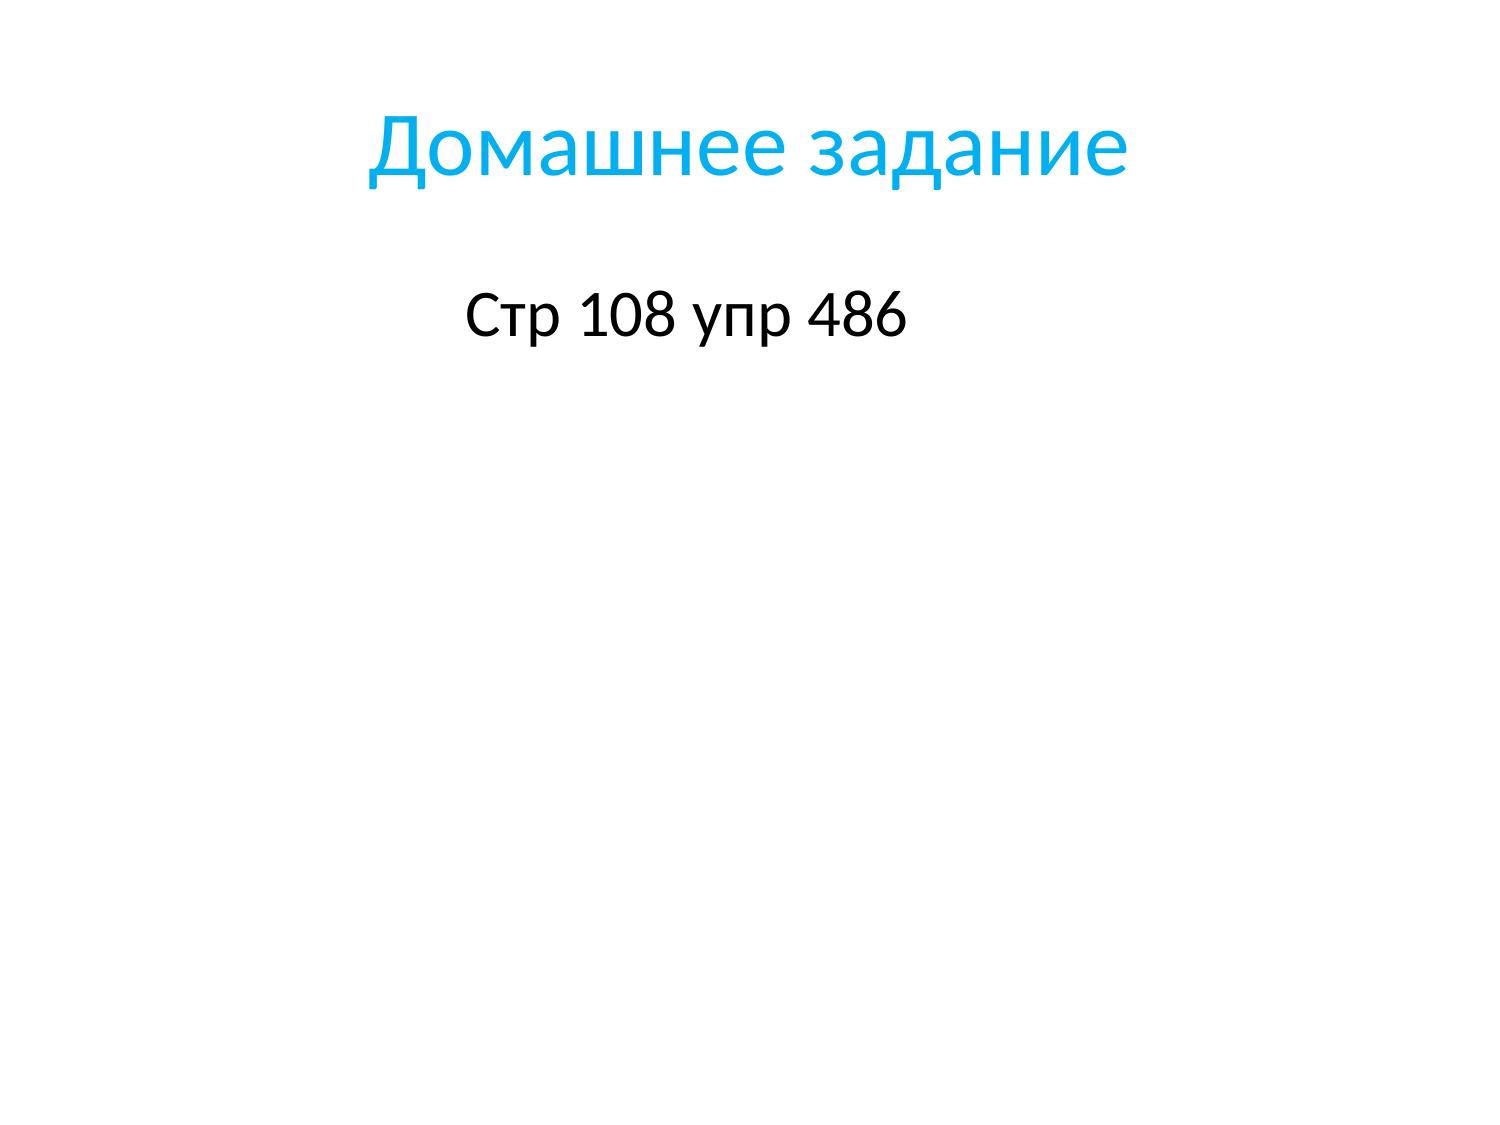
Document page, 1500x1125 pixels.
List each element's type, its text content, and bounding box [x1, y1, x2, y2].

list Стр 108 упр 486 [75, 262, 1425, 1005]
title Домашнее задание [75, 45, 1425, 233]
